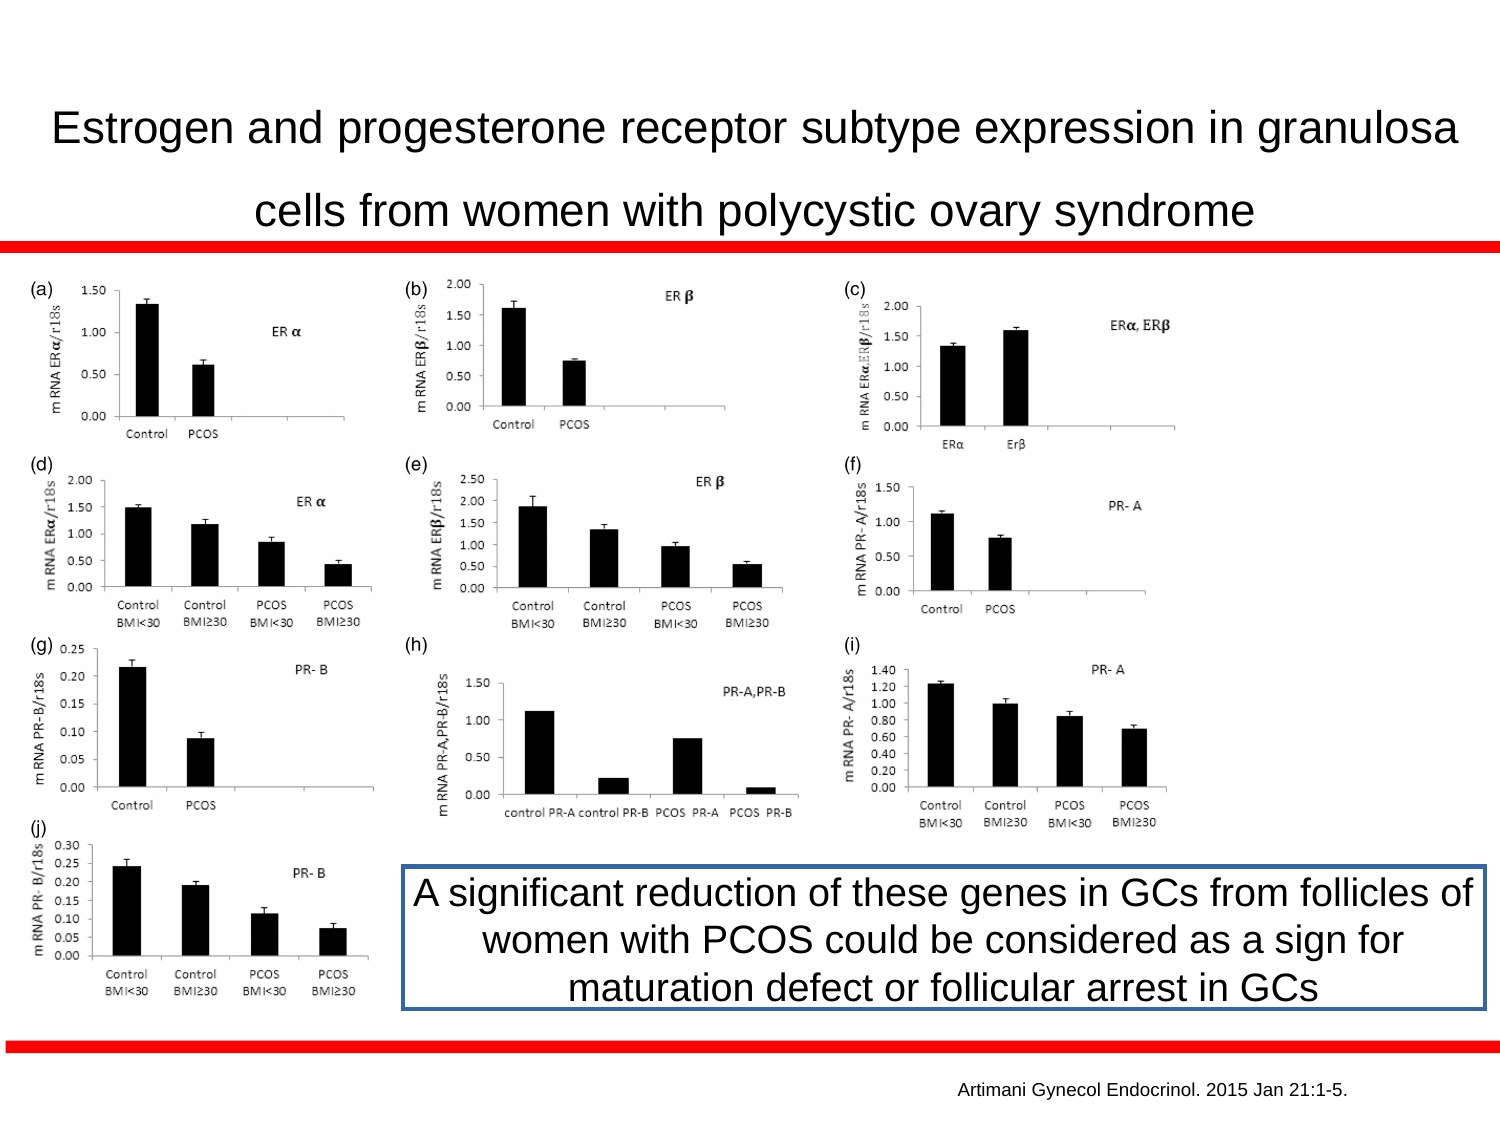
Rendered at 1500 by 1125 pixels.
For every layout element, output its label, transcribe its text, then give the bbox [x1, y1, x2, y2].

text_box A significant reduction of these genes in GCs from follicles of women with PCOS could be considered as a sign for maturation defect or follicular arrest in GCs [402, 866, 1485, 1009]
text_box Artimani Gynecol Endocrinol. 2015 Jan 21:1-5. [950, 1069, 1361, 1108]
picture [22, 276, 1181, 1002]
text_box Estrogen and progesterone receptor subtype expression in granulosa cells from women with polycystic ovary syndrome [22, 62, 1489, 243]
